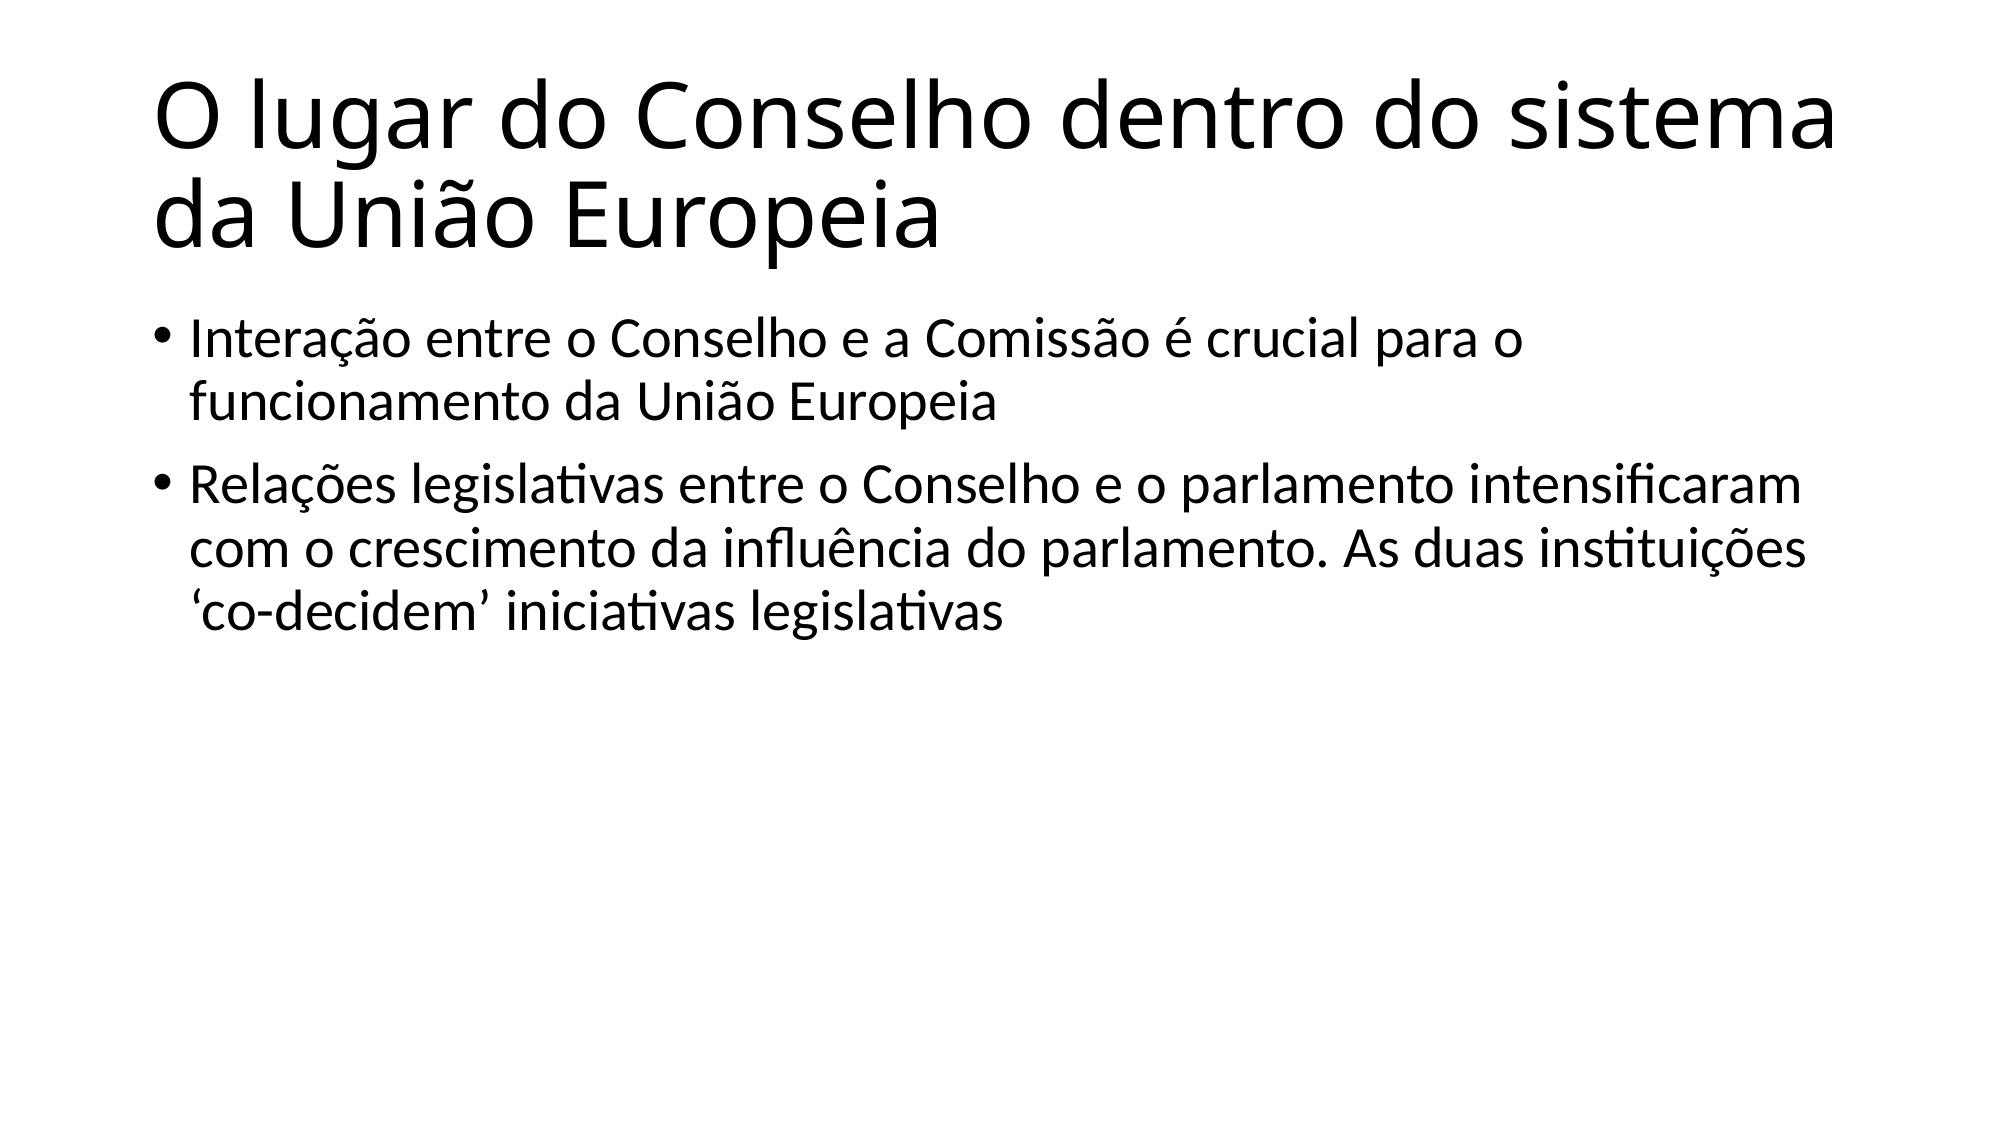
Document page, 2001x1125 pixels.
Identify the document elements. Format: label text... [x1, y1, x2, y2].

title O lugar do Conselho dentro do sistema da União Europeia [137, 59, 1863, 278]
list Interação entre o Conselho e a Comissão é crucial para o funcionamento da União Europeia Relações legislativas entre o Conselho e o parlamento intensificaram com o crescimento da influência do parlamento. As duas instituições ‘co-decidem’ iniciativas legislativas [137, 299, 1863, 1014]
